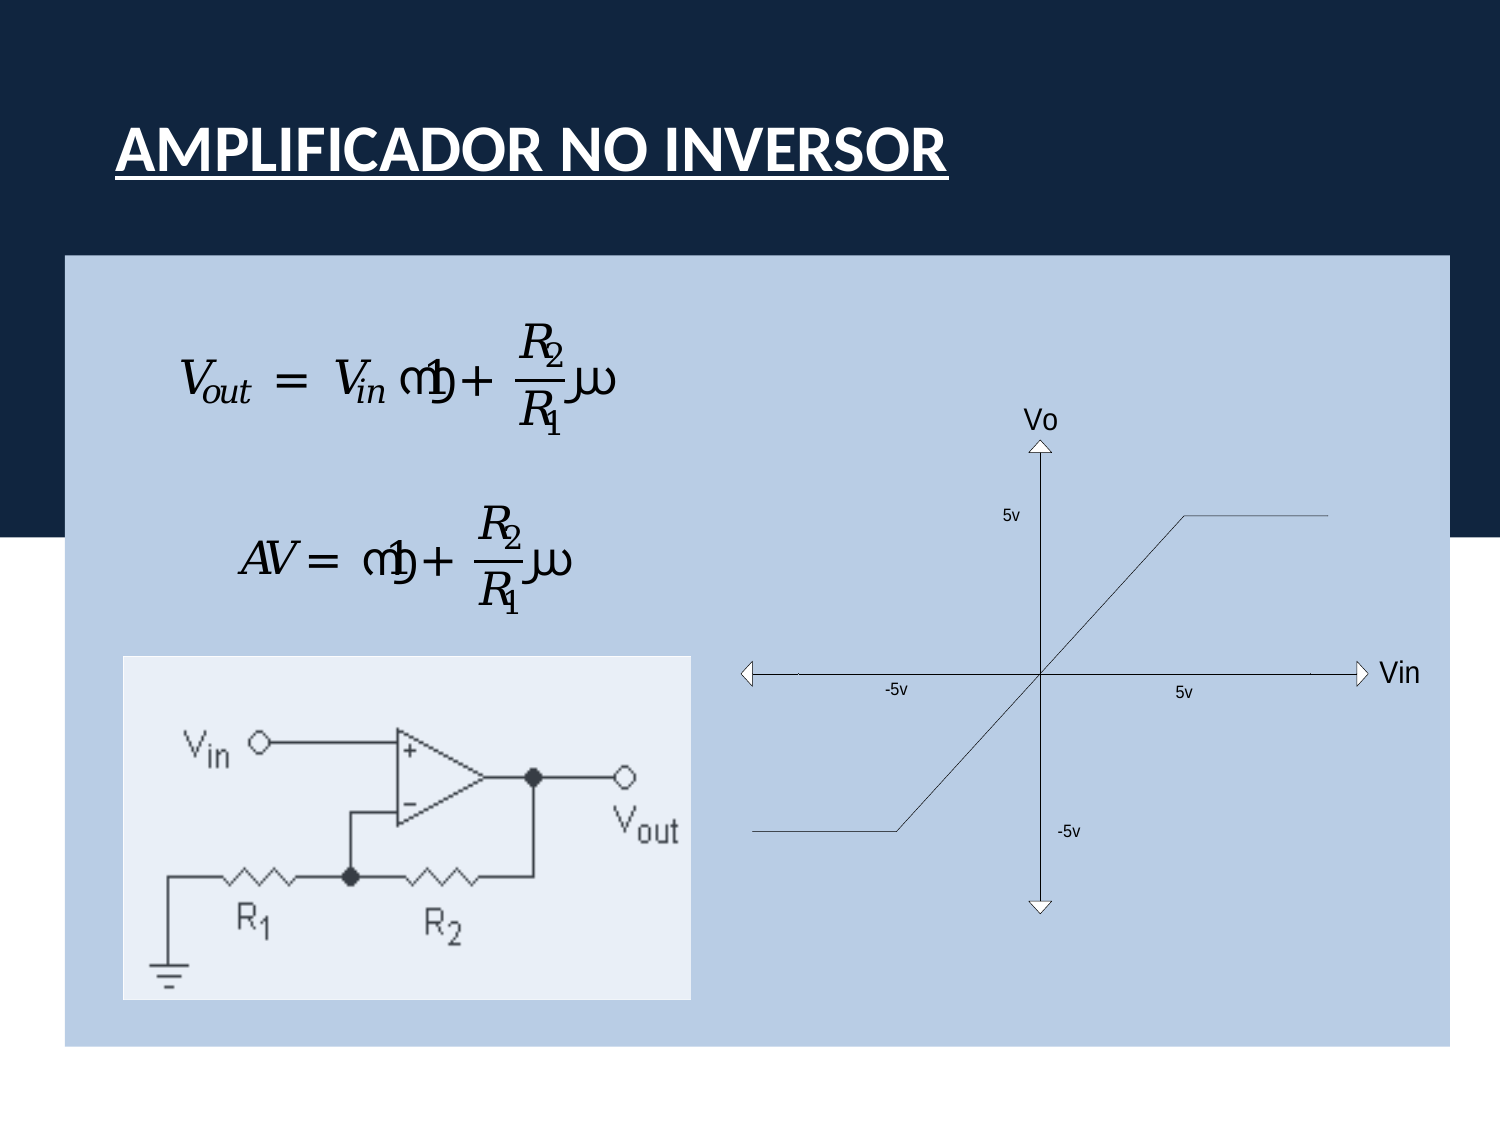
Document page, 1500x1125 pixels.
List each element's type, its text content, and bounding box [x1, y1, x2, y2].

picture [0, 320, 955, 492]
text_box [0, 0, 1500, 539]
text_box [63, 677, 1452, 1049]
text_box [737, 385, 1448, 918]
picture [0, 503, 737, 1000]
text_box [63, 253, 1452, 390]
title AMPLIFICADOR NO INVERSOR [100, 54, 1400, 235]
